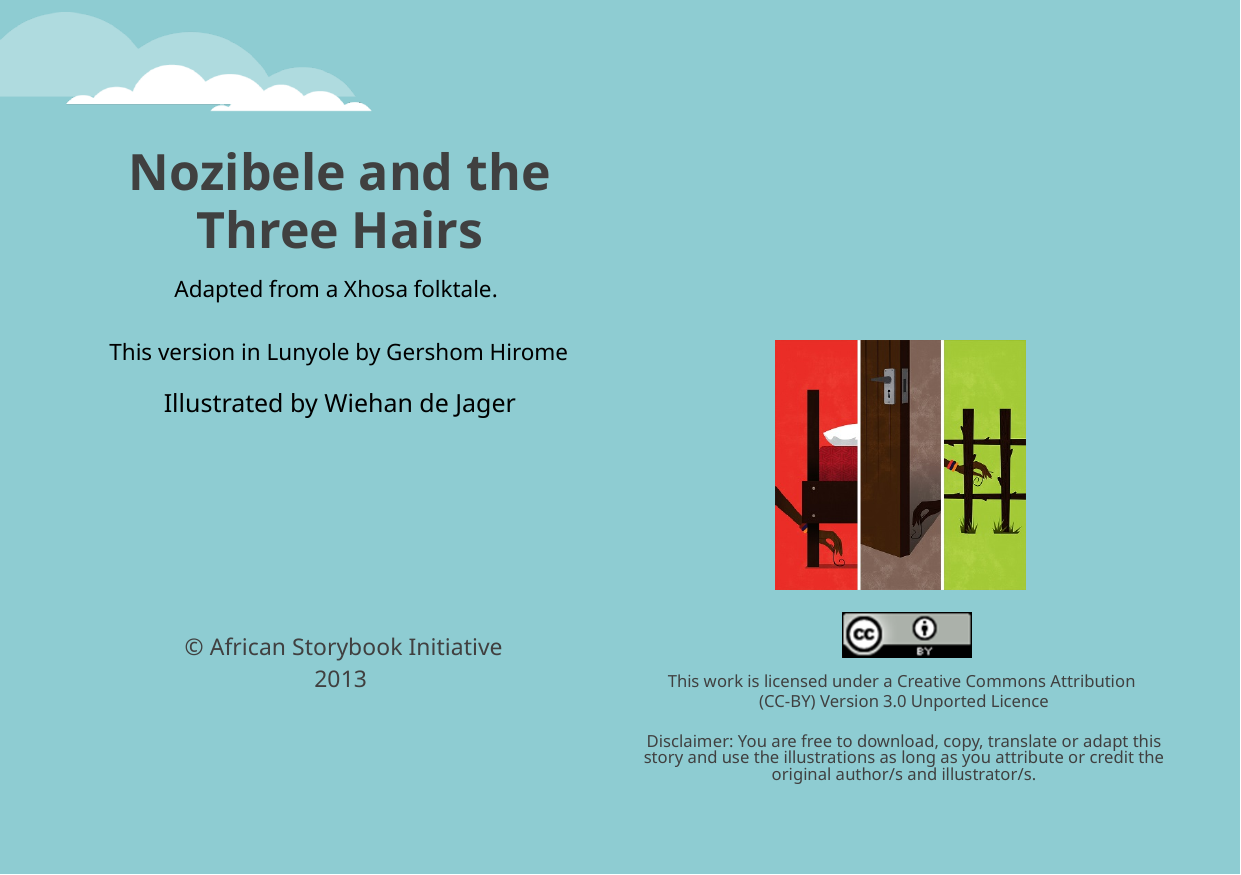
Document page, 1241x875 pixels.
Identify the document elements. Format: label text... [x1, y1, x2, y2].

picture [775, 339, 1026, 590]
picture [842, 611, 972, 658]
subtitle Adapted from a Xhosa folktale. This version in Lunyole by Gershom Hirome [57, 268, 621, 373]
list © African Storybook Initiative 2013 [63, 465, 625, 782]
title Nozibele and the Three Hairs [59, 127, 621, 266]
picture [0, 12, 533, 143]
list Illustrated by Wiehan de Jager [59, 381, 621, 494]
